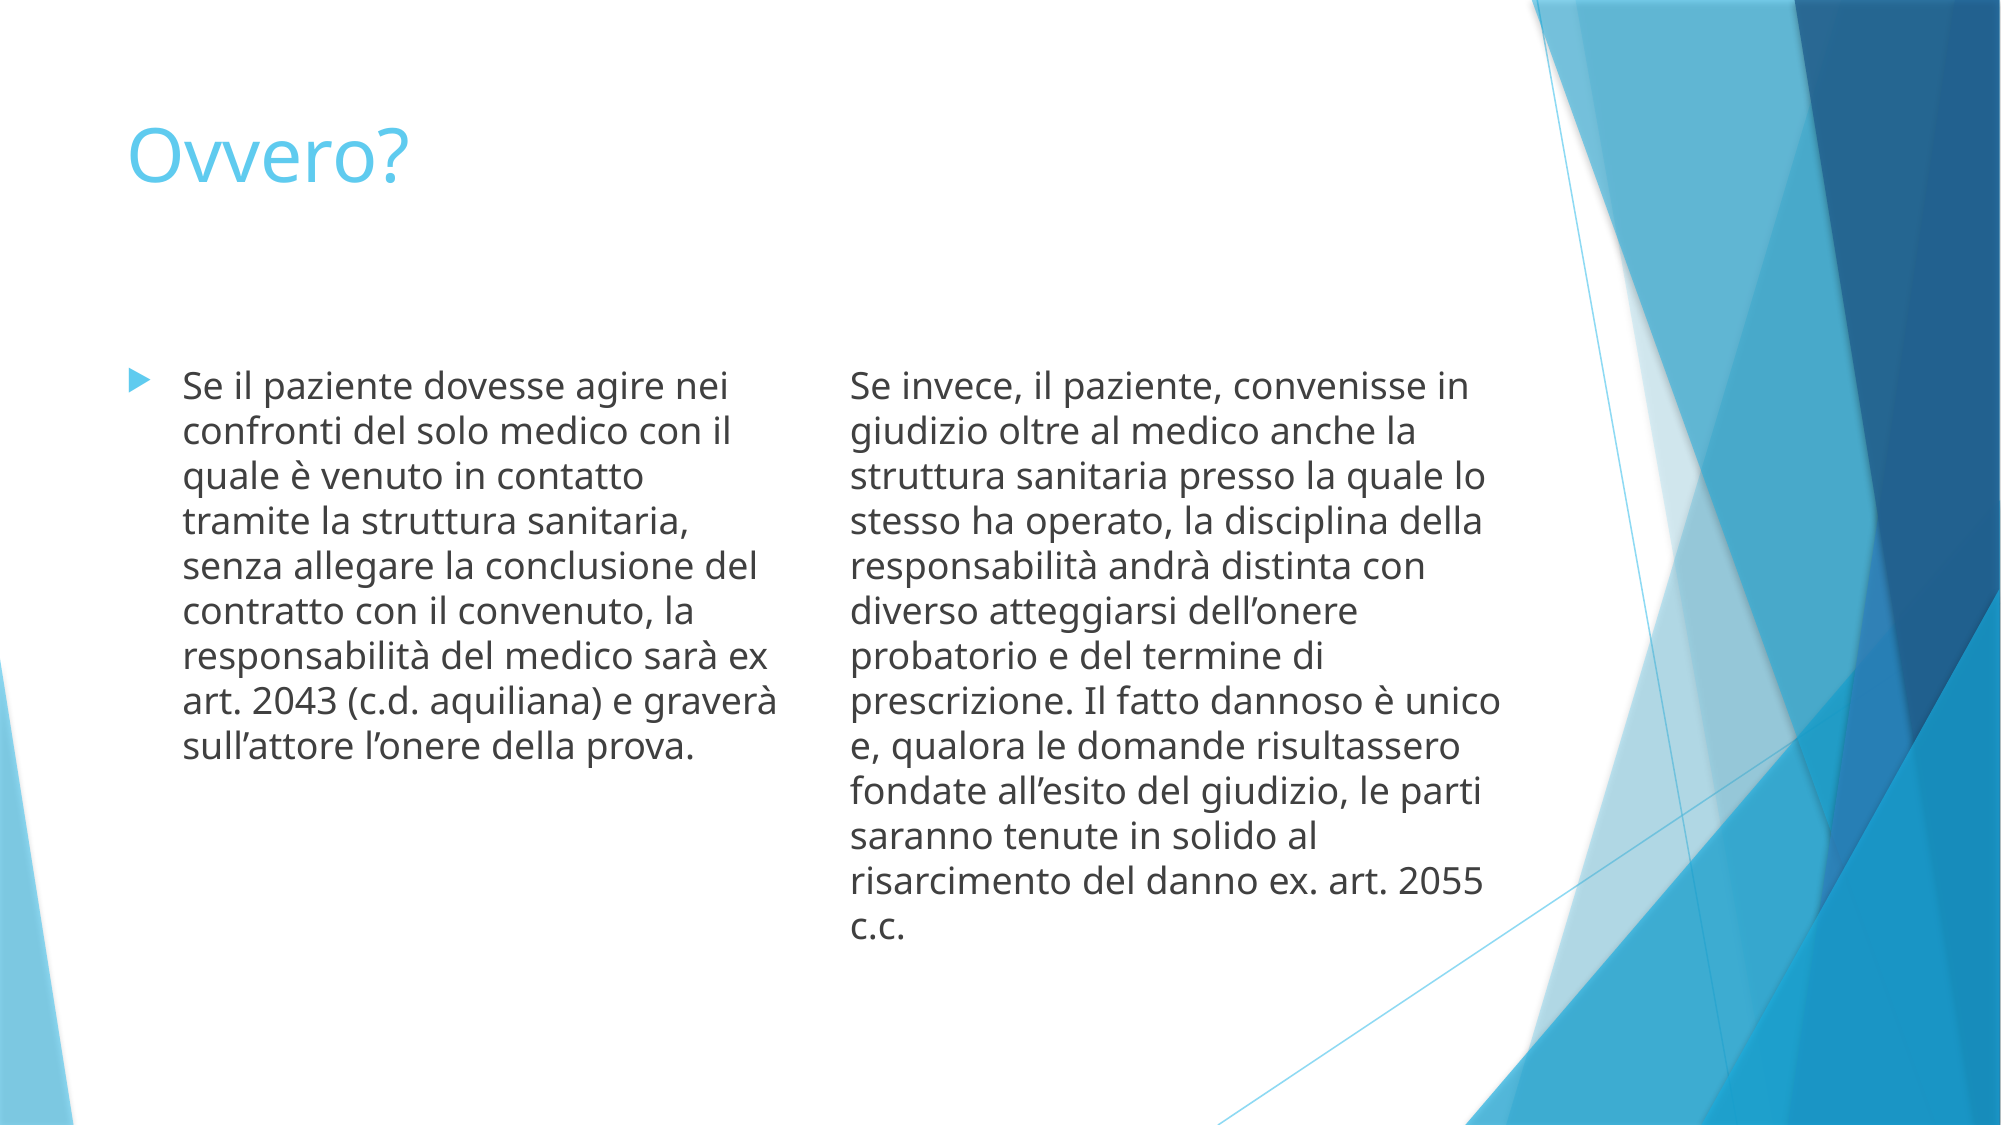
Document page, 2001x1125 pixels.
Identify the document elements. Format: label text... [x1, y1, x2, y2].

list Se il paziente dovesse agire nei confronti del solo medico con il quale è venuto in contatto tramite la struttura sanitaria, senza allegare la conclusione del contratto con il convenuto, la responsabilità del medico sarà ex art. 2043 (c.d. aquiliana) e graverà sull’attore l’onere della prova. [111, 354, 798, 992]
list Se invece, il paziente, convenisse in giudizio oltre al medico anche la struttura sanitaria presso la quale lo stesso ha operato, la disciplina della responsabilità andrà distinta con diverso atteggiarsi dell’onere probatorio e del termine di prescrizione. Il fatto dannoso è unico e, qualora le domande risultassero fondate all’esito del giudizio, le parti saranno tenute in solido al risarcimento del danno ex. art. 2055 c.c. [834, 354, 1522, 992]
title Ovvero? [111, 99, 1522, 317]
